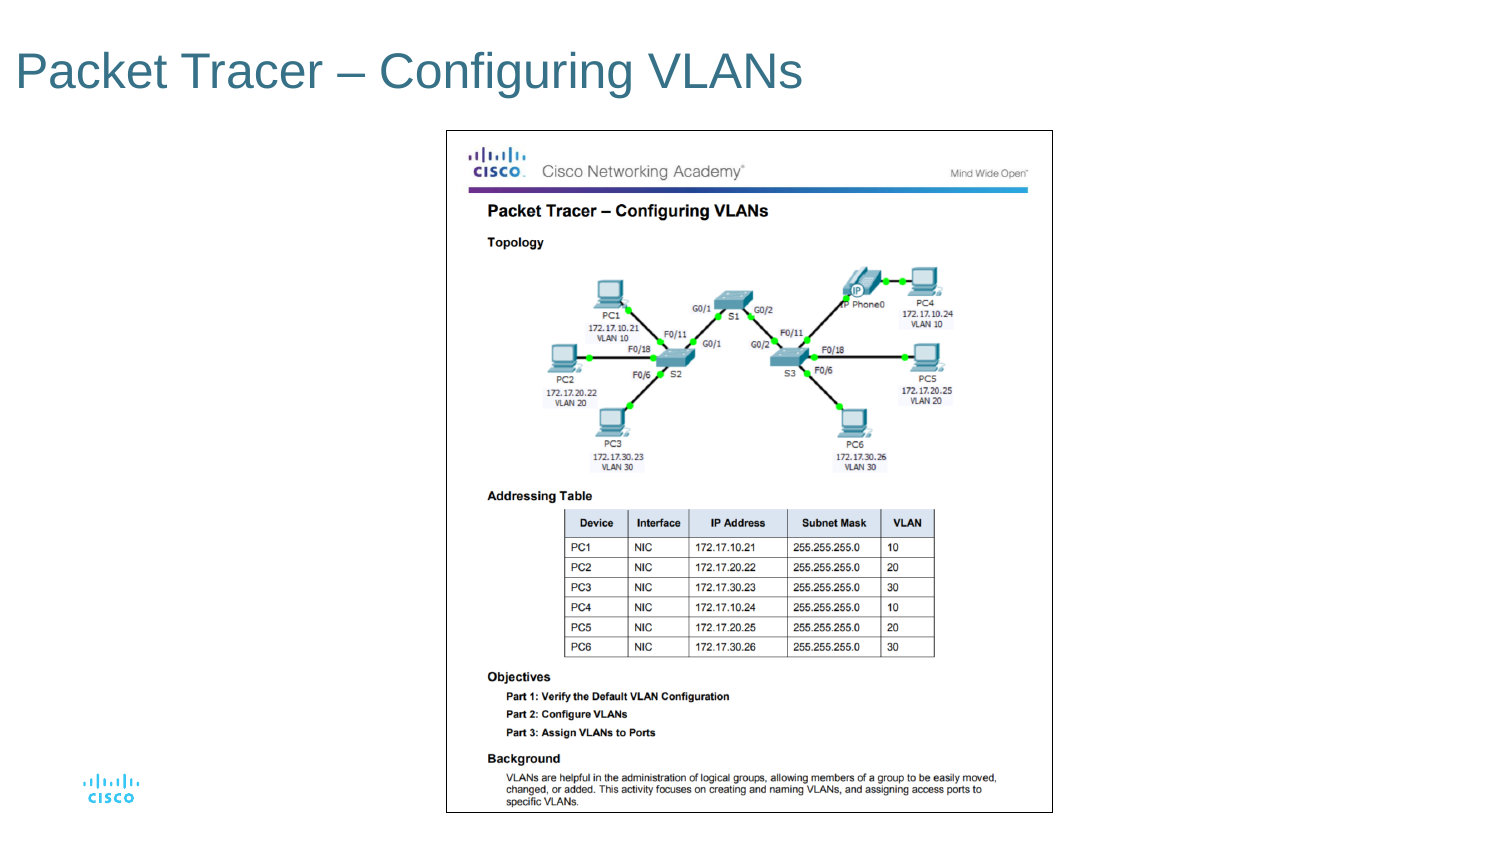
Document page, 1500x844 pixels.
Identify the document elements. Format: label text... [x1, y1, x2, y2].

title Packet Tracer – Configuring VLANs [0, 6, 1500, 131]
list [446, 130, 1053, 813]
